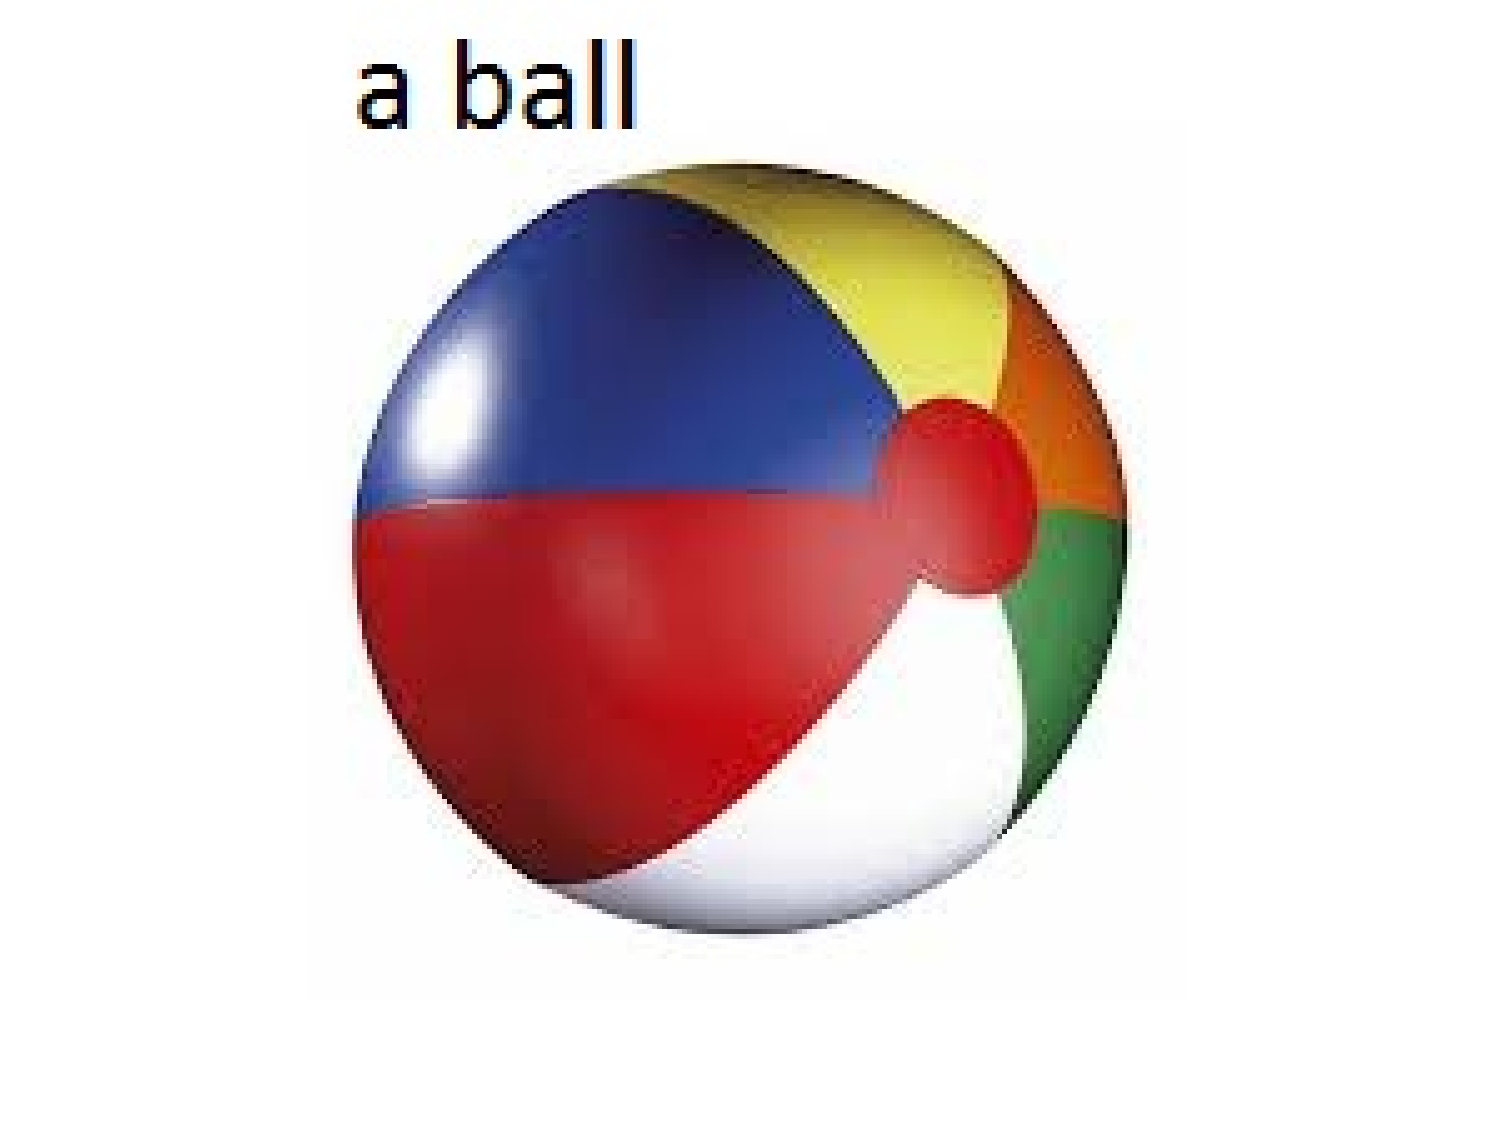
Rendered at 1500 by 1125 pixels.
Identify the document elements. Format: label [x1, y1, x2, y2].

picture [187, 0, 1313, 1125]
